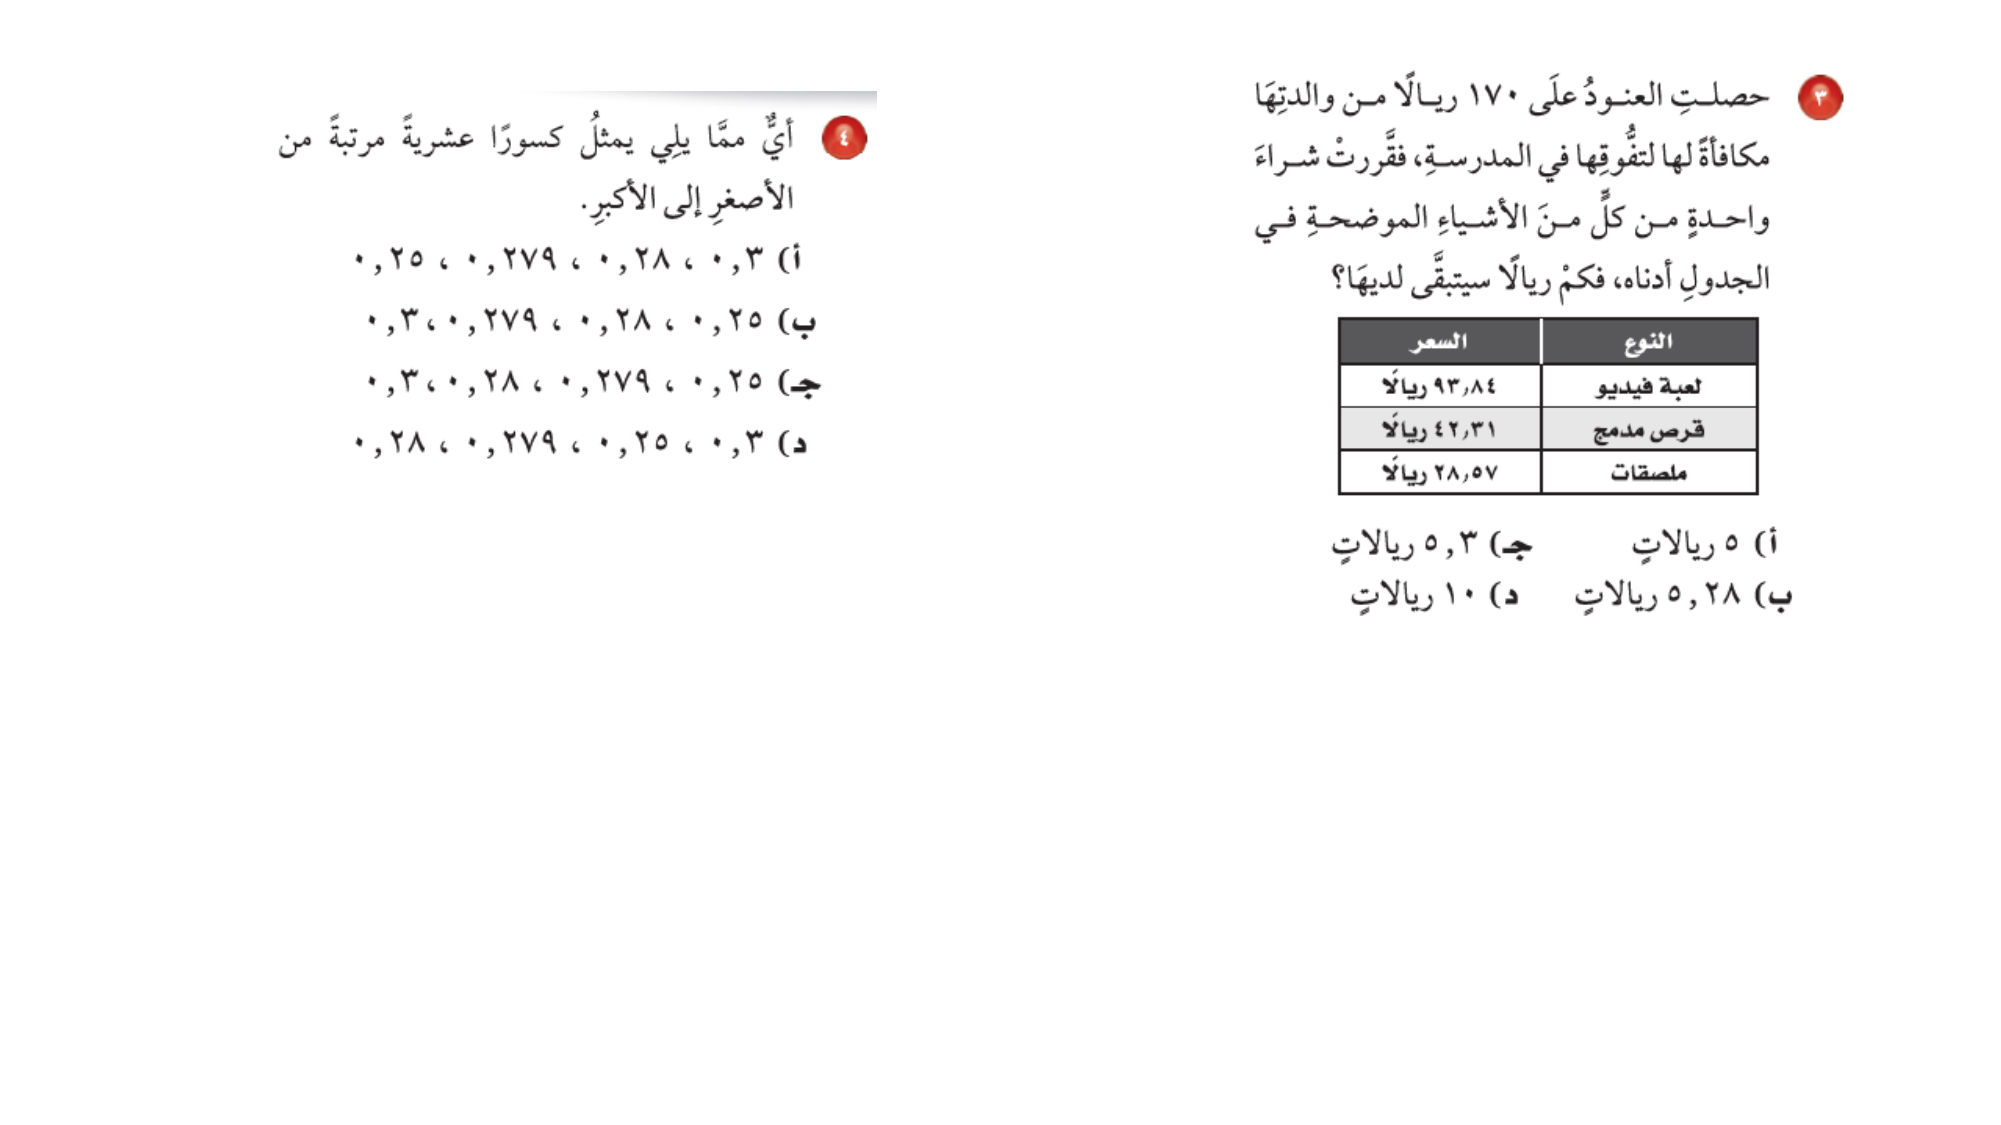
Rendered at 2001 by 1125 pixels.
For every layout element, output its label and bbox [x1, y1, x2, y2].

picture [234, 91, 877, 490]
picture [1249, 61, 1850, 630]
